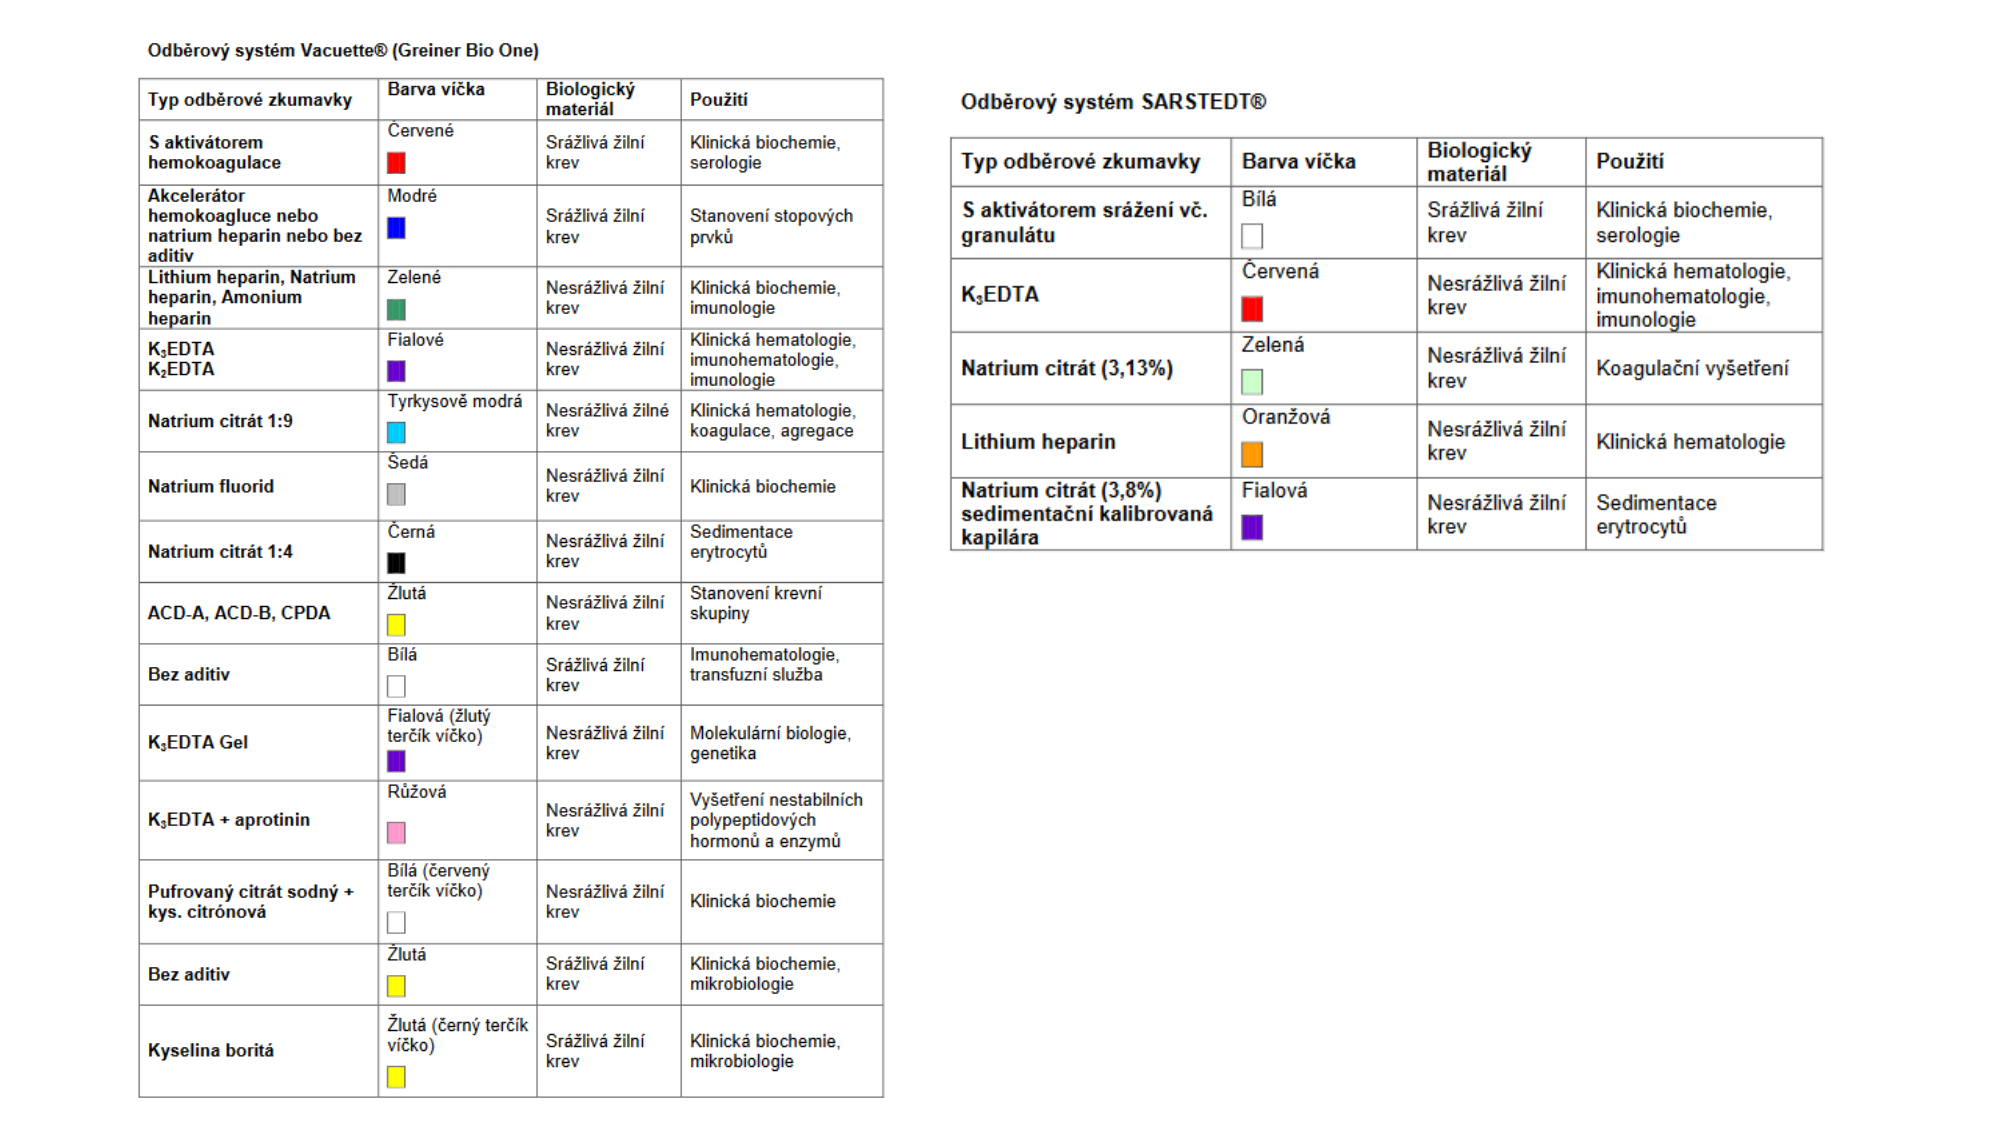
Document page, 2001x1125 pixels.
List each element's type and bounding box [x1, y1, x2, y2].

picture [116, 30, 905, 1110]
picture [927, 67, 1853, 587]
